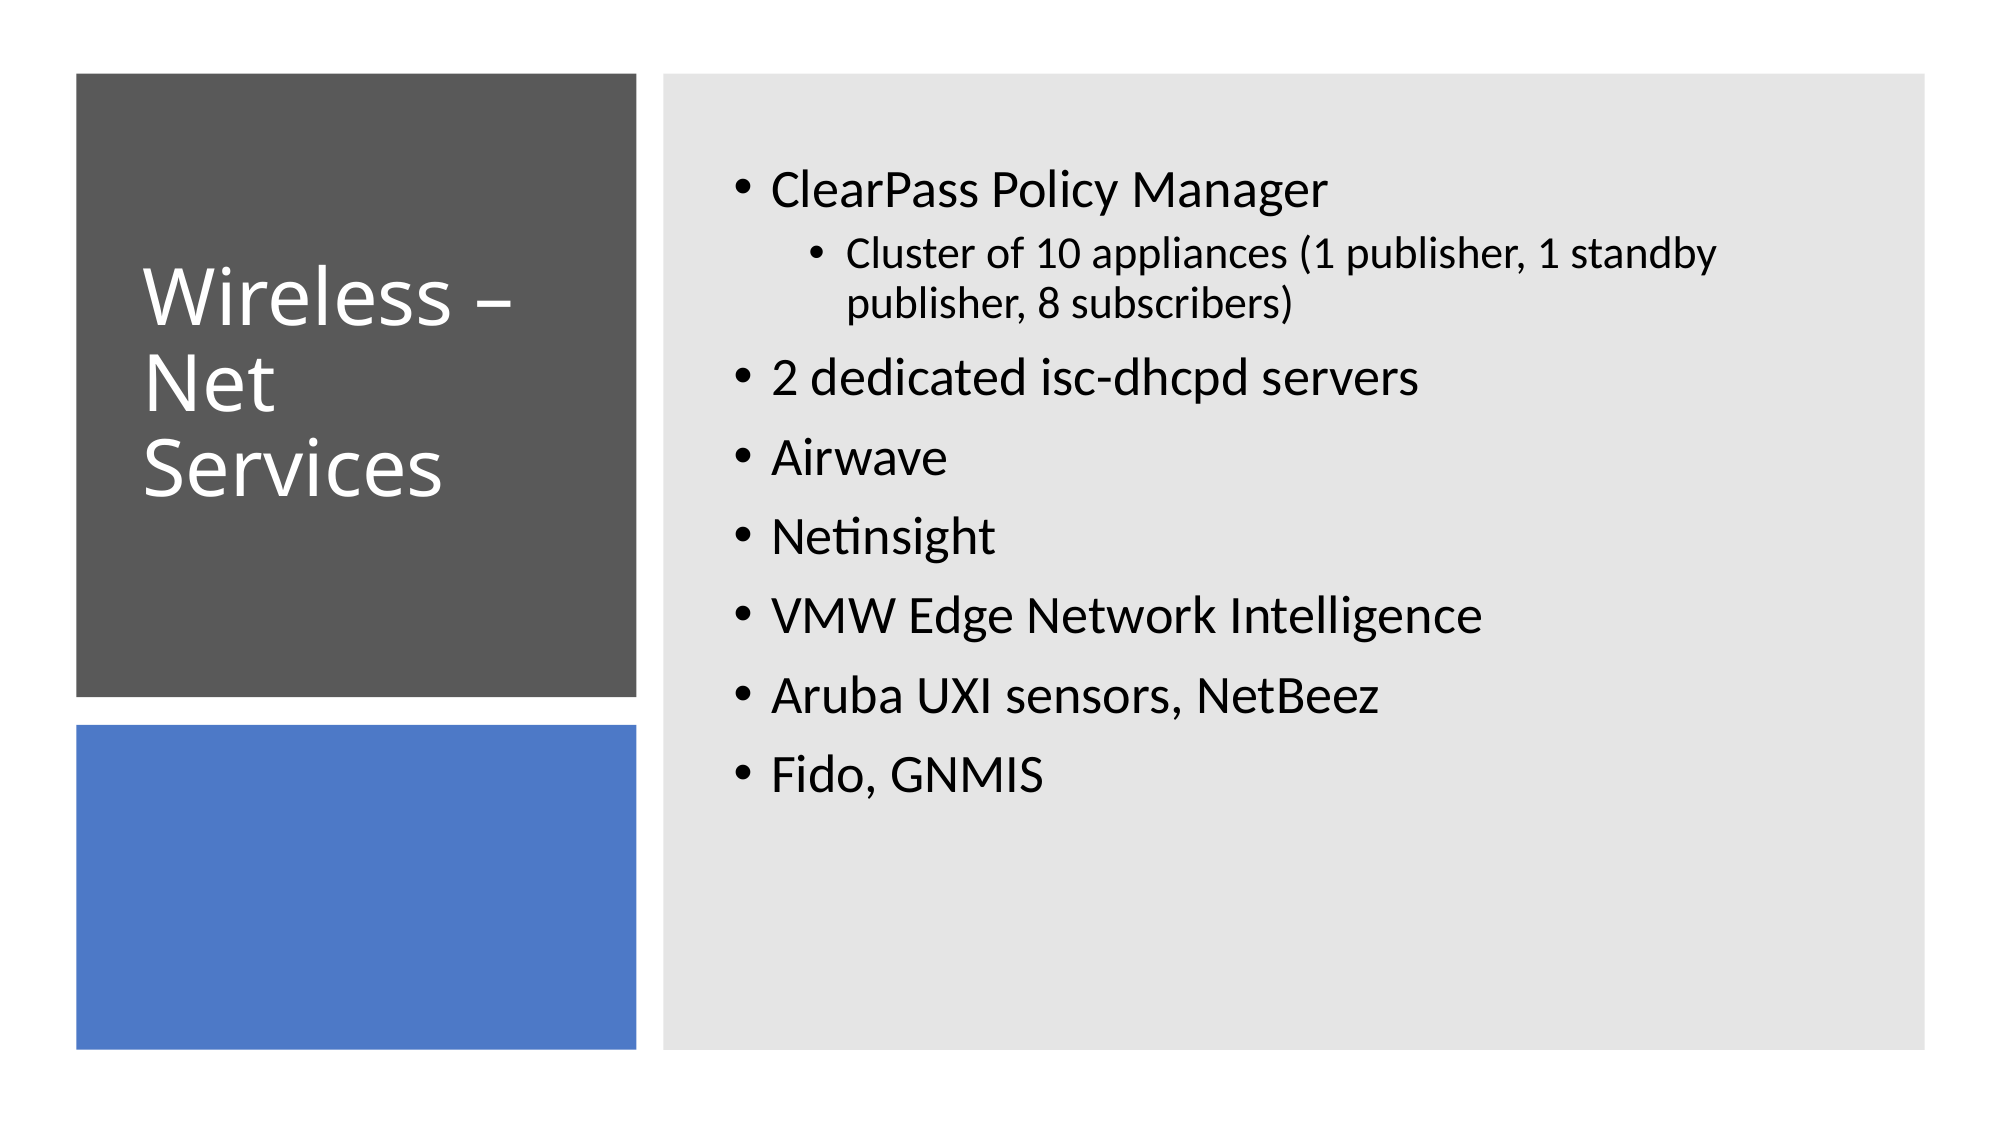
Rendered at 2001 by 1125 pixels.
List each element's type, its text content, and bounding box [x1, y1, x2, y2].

text_box [75, 72, 637, 698]
text_box [75, 724, 637, 1051]
title Wireless –Net Services [127, 120, 595, 652]
list ClearPass Policy Manager Cluster of 10 appliances (1 publisher, 1 standby publisher, 8 subscribers) 2 dedicated isc-dhcpd servers Airwave Netinsight VMW Edge Network Intelligence Aruba UXI sensors, NetBeez Fido, GNMIS [718, 112, 1873, 1011]
text_box [662, 72, 1926, 1051]
